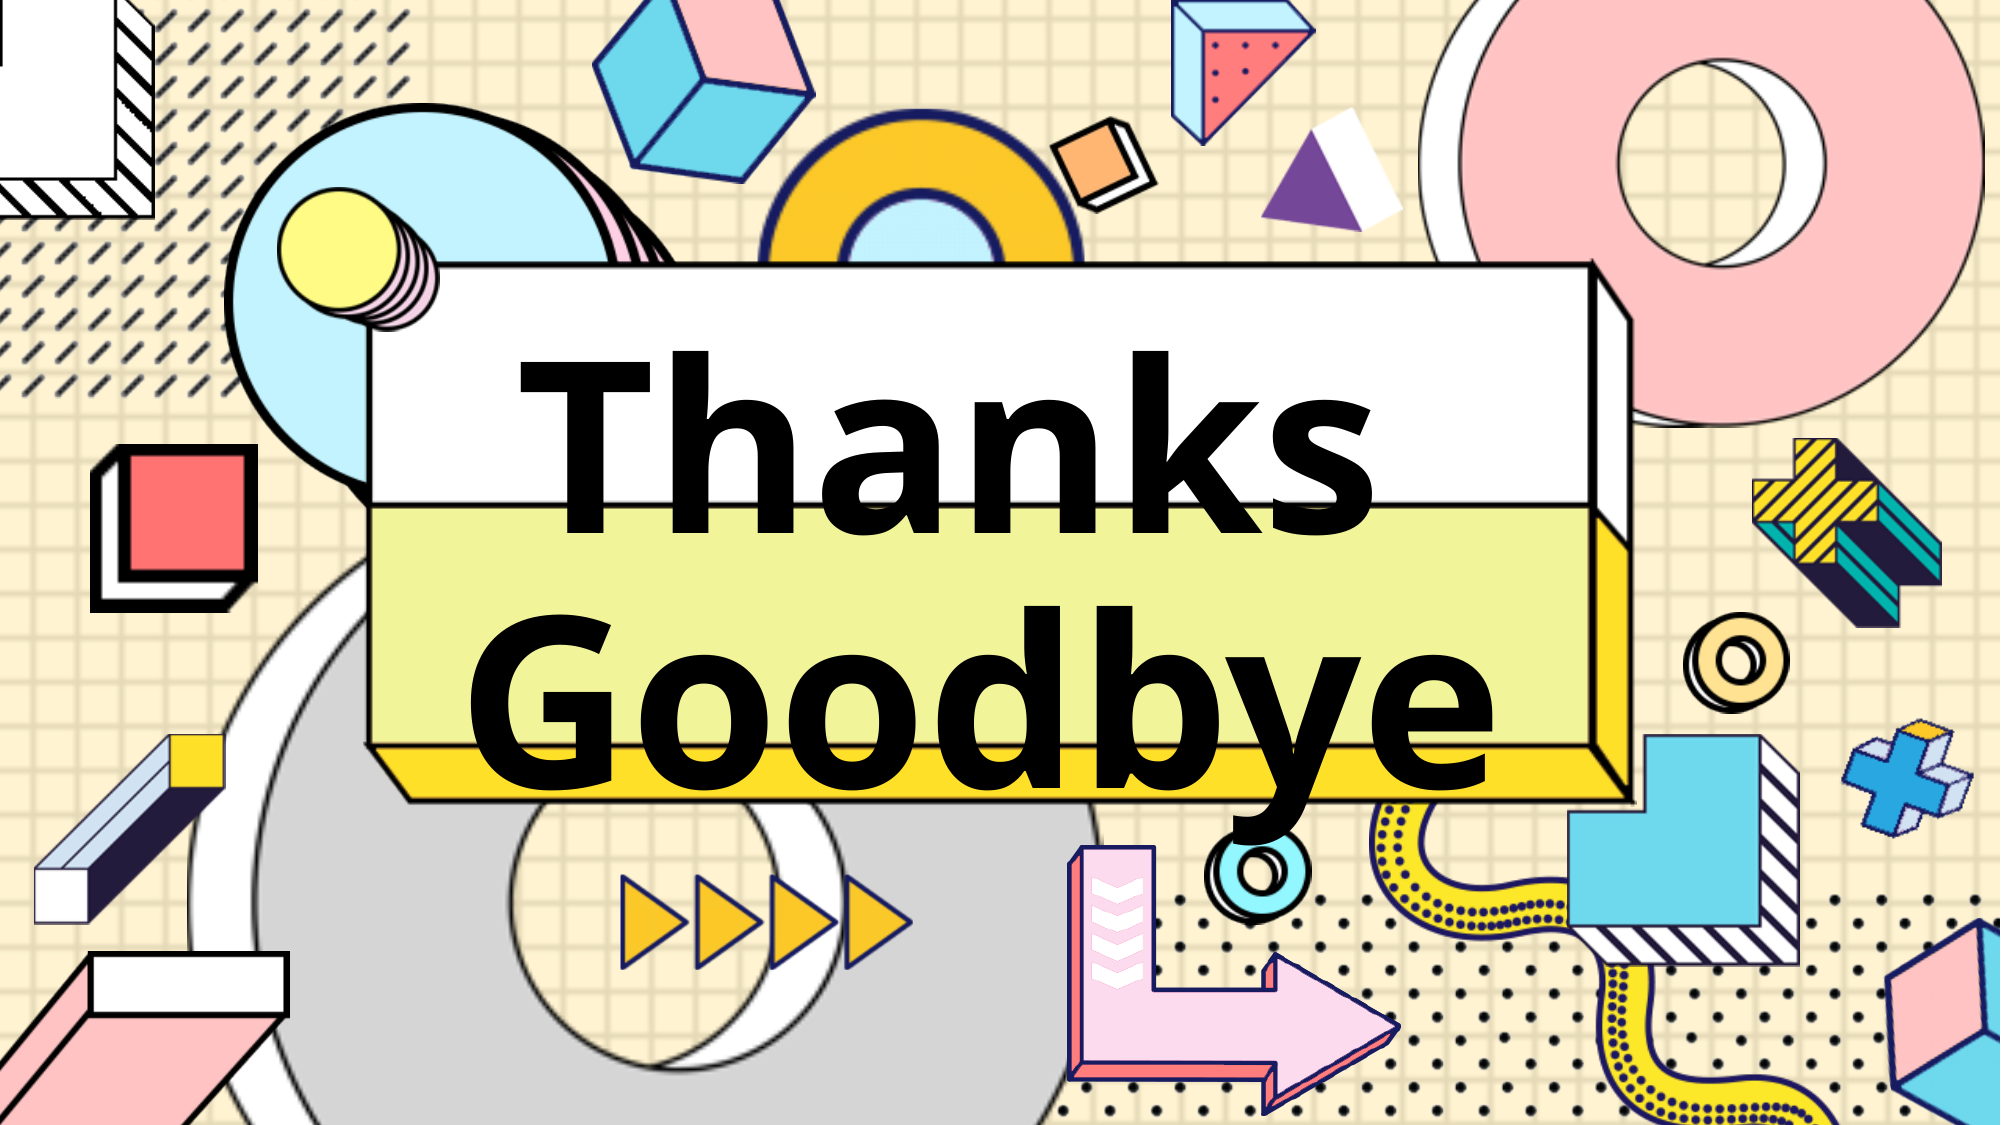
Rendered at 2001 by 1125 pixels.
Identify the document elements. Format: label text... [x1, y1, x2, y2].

picture [0, 0, 2000, 1125]
text_box Goodbye [1104, 807, 1369, 844]
